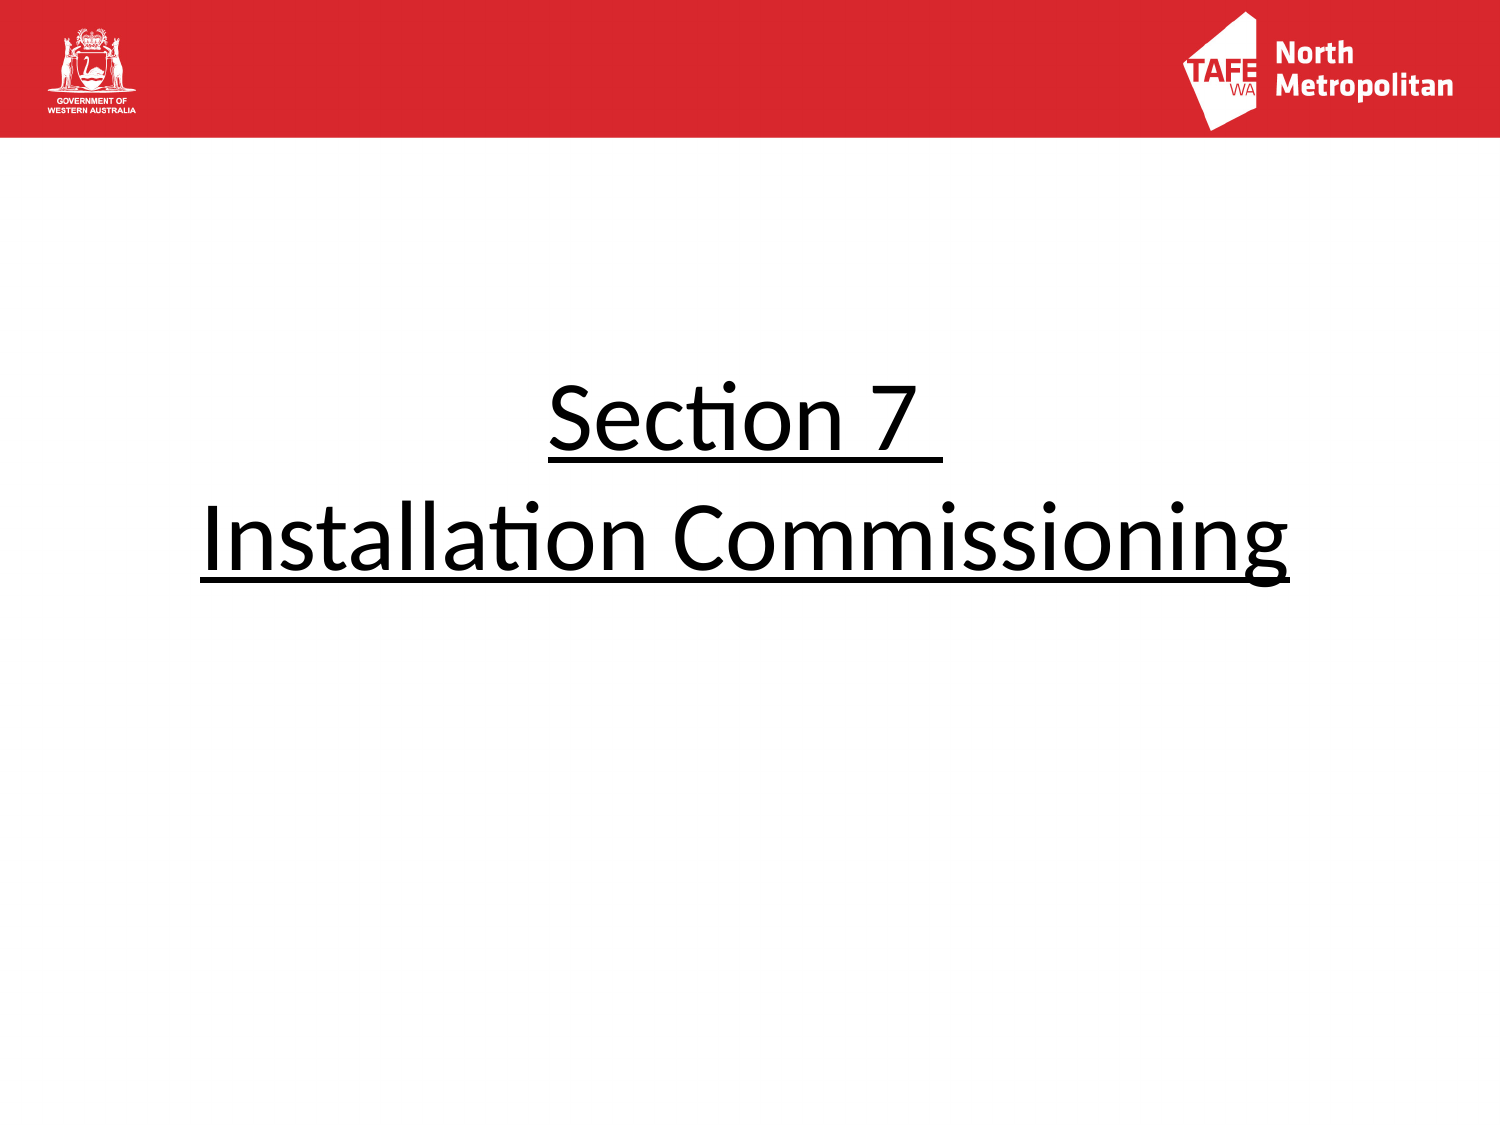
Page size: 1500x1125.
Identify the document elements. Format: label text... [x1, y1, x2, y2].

text_box Section 7 Installation Commissioning [51, 343, 1439, 598]
picture [0, 0, 1500, 1125]
